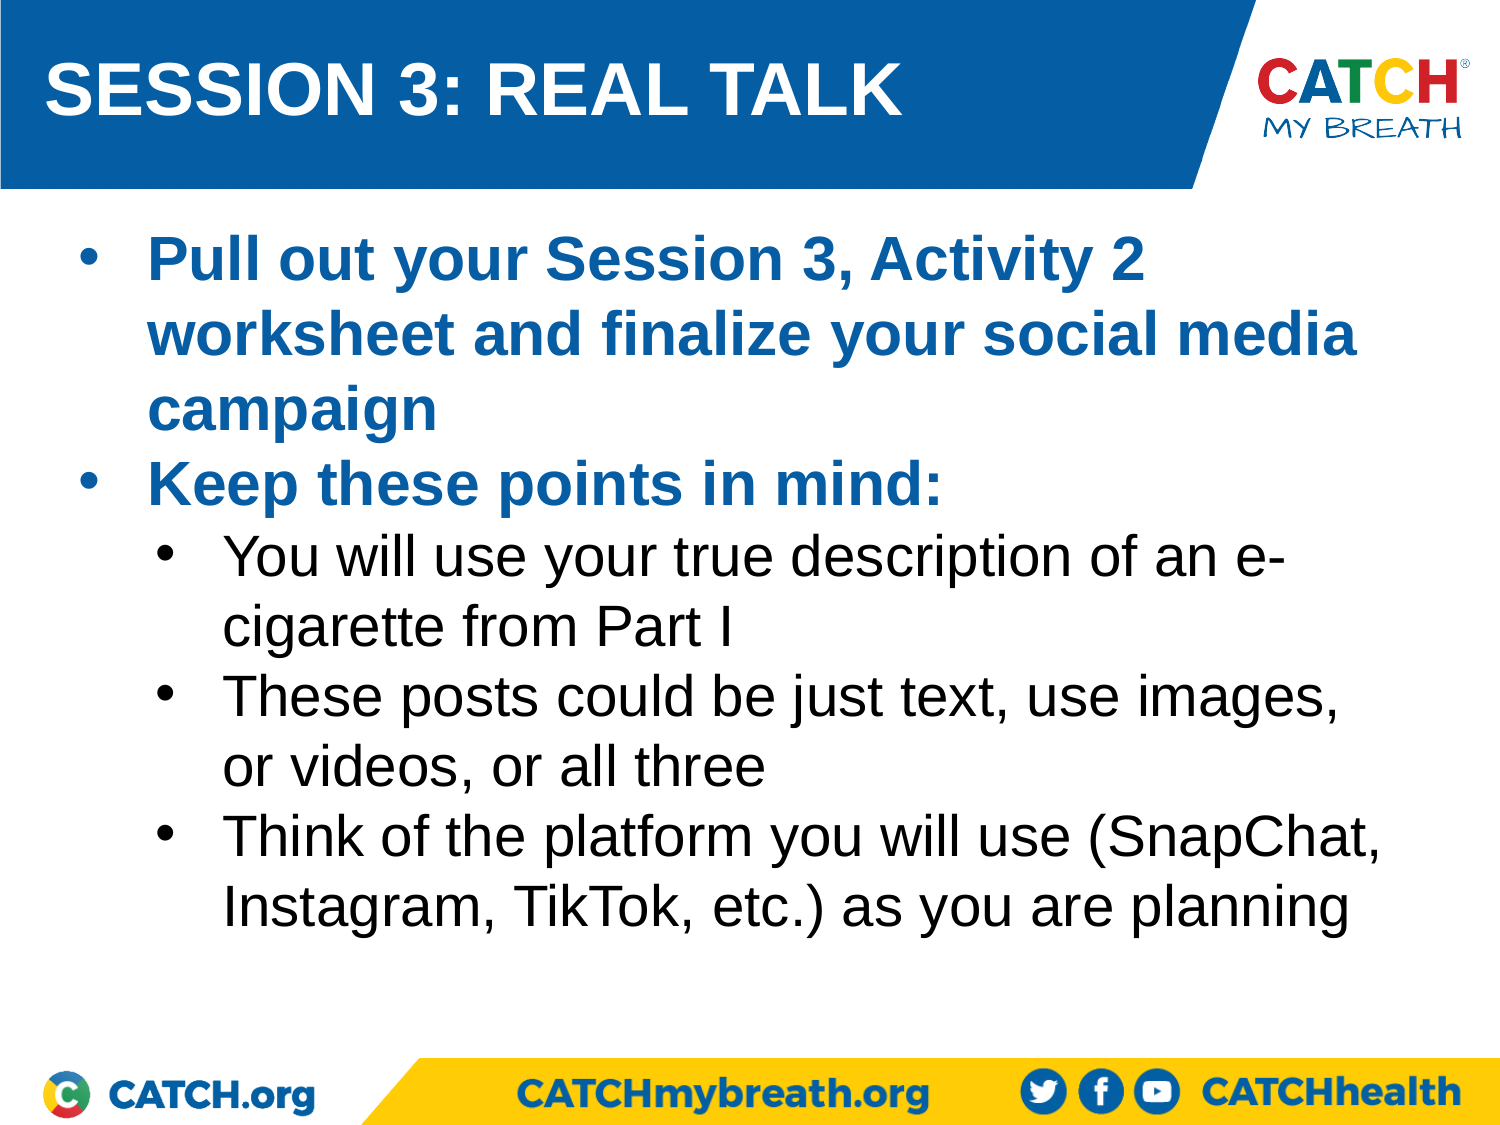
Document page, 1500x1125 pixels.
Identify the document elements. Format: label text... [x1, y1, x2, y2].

picture [0, 1058, 1500, 1125]
title SESSION 3: REAL TALK [29, 19, 1168, 164]
picture [1, 0, 1472, 189]
list Pull out your Session 3, Activity 2 worksheet and finalize your social media campaign Keep these points in mind: You will use your true description of an e-cigarette from Part I These posts could be just text, use images, or videos, or all three Think of the platform you will use (SnapChat, Instagram, TikTok, etc.) as you are planning [57, 210, 1423, 1052]
